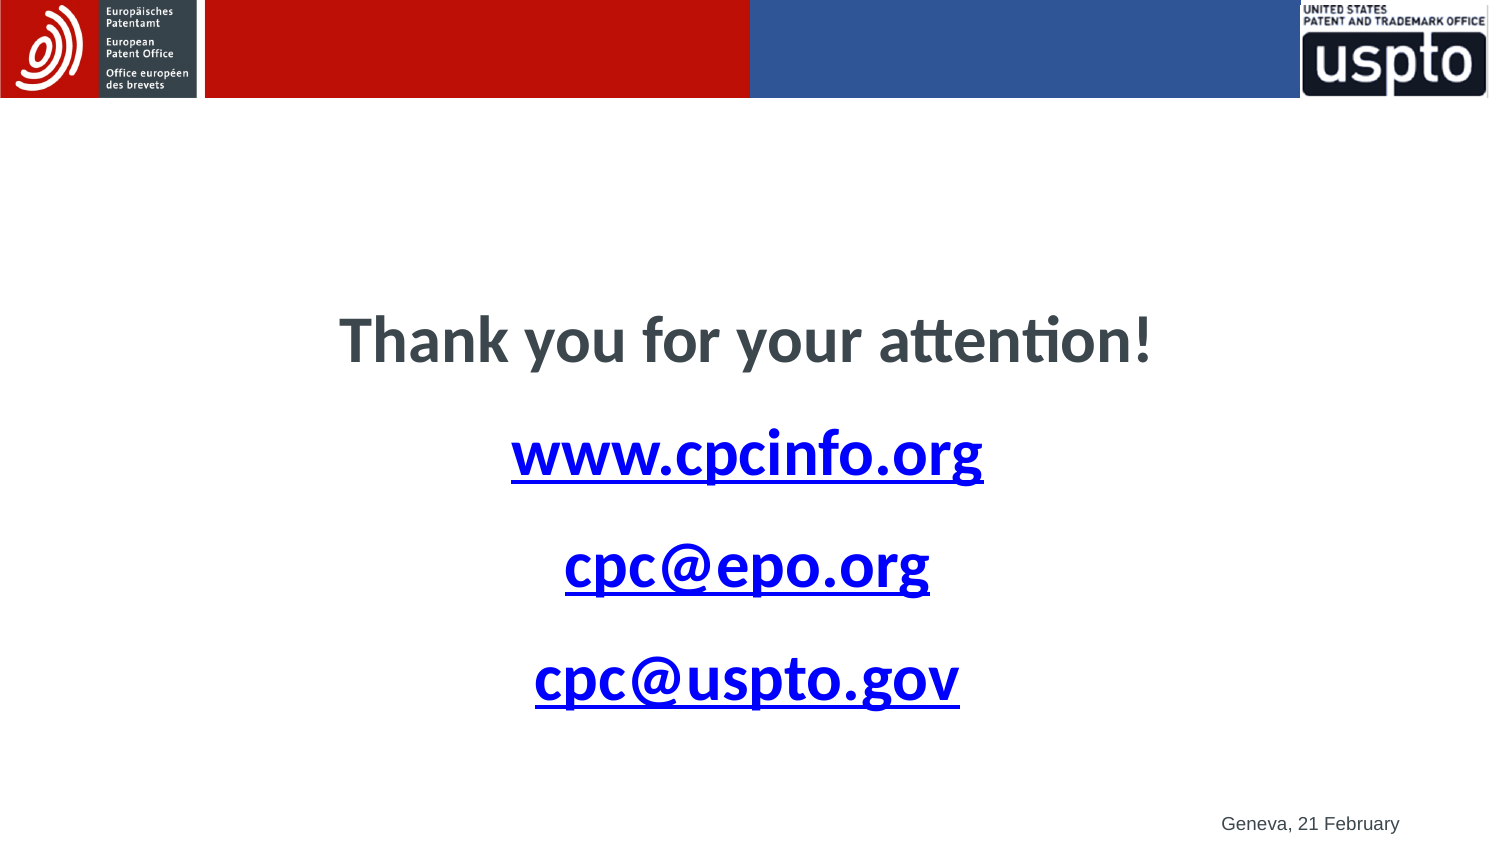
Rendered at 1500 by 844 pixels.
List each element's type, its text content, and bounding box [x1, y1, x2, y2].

text_box Thank you for your attention! www.cpcinfo.org cpc@epo.org cpc@uspto.gov [178, 276, 1317, 722]
picture [0, 0, 1489, 98]
list Geneva, 21 February 2017 [1180, 776, 1400, 837]
